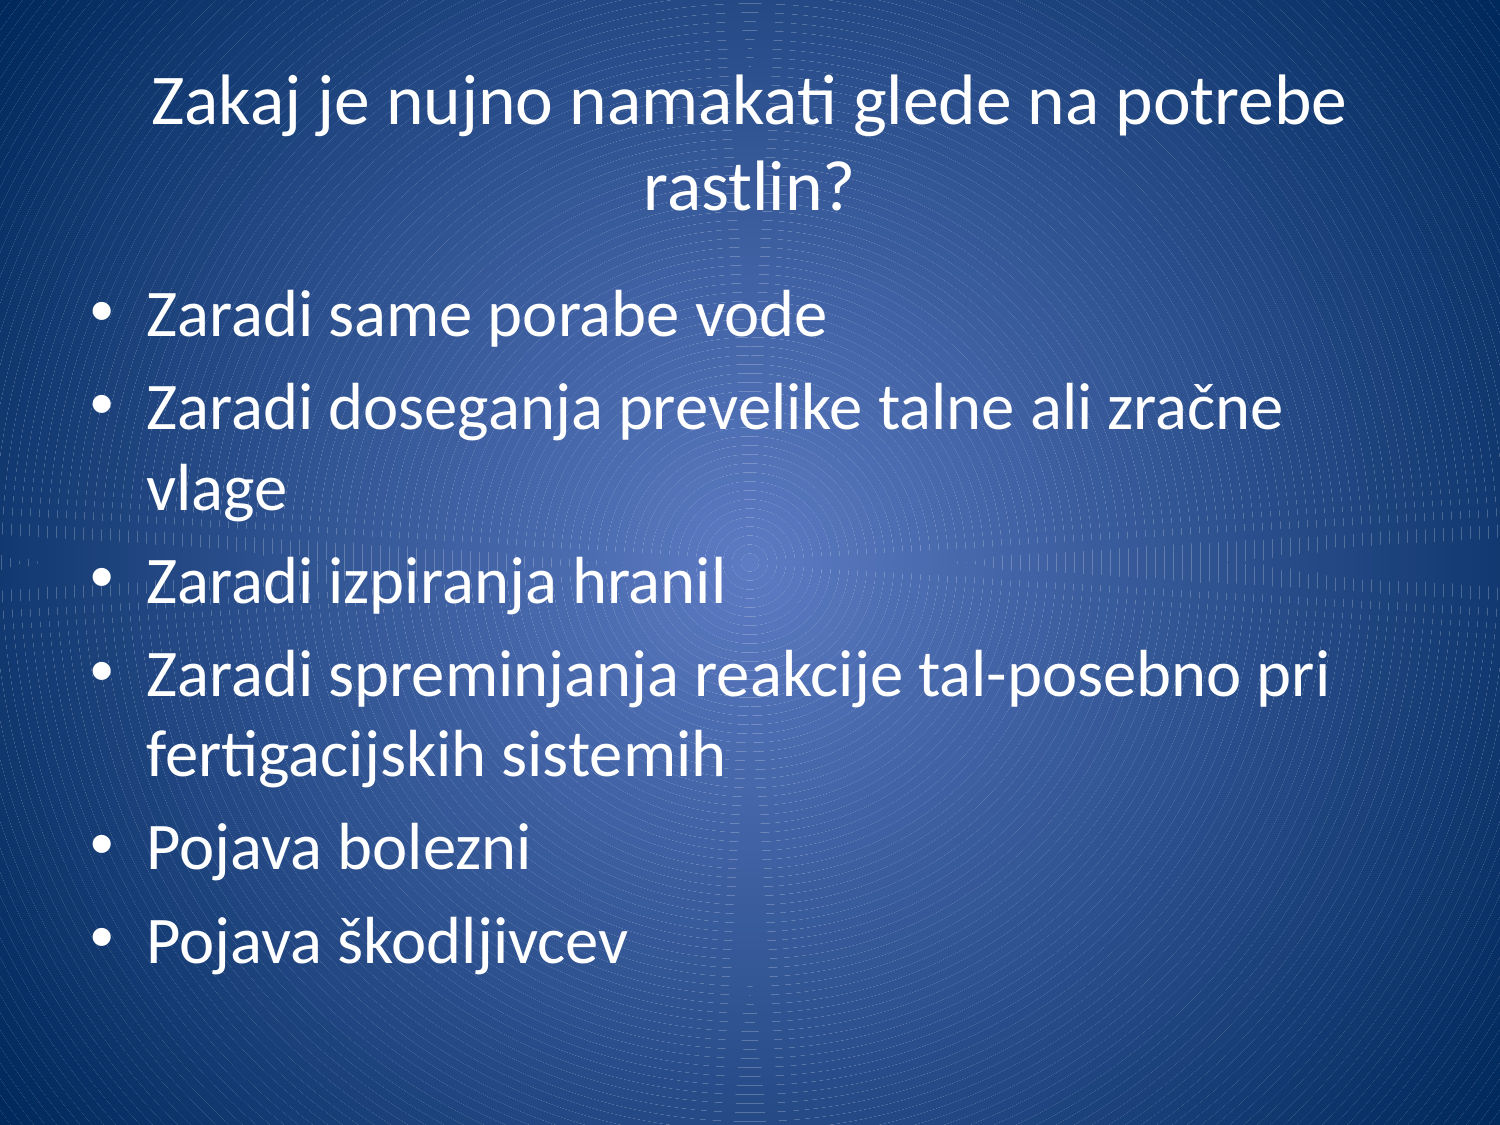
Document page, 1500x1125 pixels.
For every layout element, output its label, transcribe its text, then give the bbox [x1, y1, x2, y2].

list Zaradi same porabe vode Zaradi doseganja prevelike talne ali zračne vlage Zaradi izpiranja hranil Zaradi spreminjanja reakcije tal-posebno pri fertigacijskih sistemih Pojava bolezni Pojava škodljivcev [75, 262, 1425, 1005]
title Zakaj je nujno namakati glede na potrebe rastlin? [75, 45, 1425, 233]
